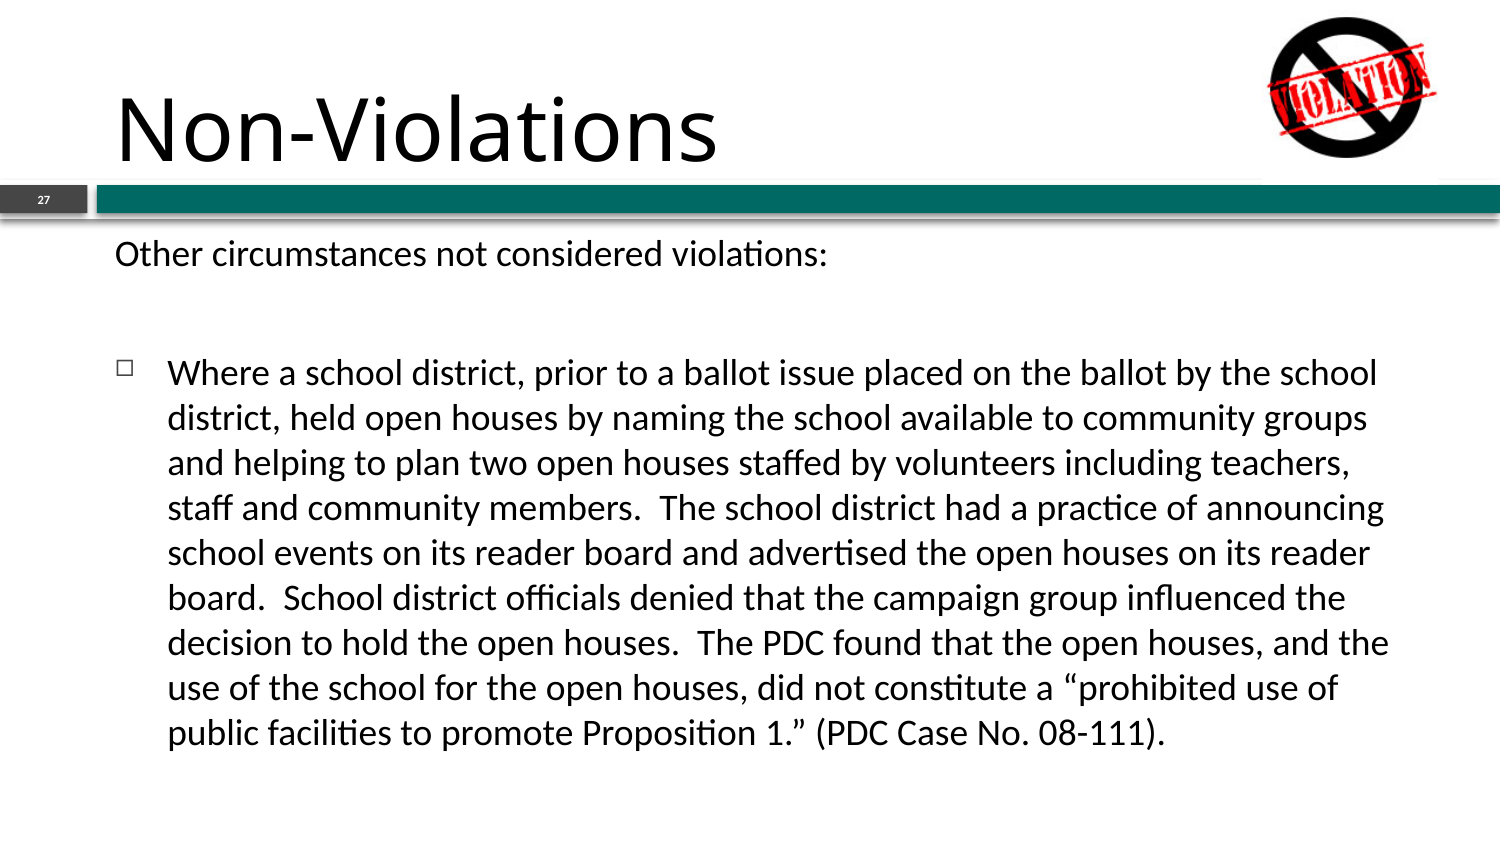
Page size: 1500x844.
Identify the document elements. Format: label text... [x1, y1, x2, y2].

list Other circumstances not considered violations: Where a school district, prior to a ballot issue placed on the ballot by the school district, held open houses by naming the school available to community groups and helping to plan two open houses staffed by volunteers including teachers, staff and community members. The school district had a practice of announcing school events on its reader board and advertised the open houses on its reader board. School district officials denied that the campaign group influenced the decision to hold the open houses. The PDC found that the open houses, and the use of the school for the open houses, did not constitute a “prohibited use of public facilities to promote Proposition 1.” (PDC Case No. 08-111). [99, 221, 1438, 759]
slide_number 27 [0, 184, 88, 215]
title Non-Violations [99, 21, 1257, 187]
picture [1262, 9, 1438, 185]
